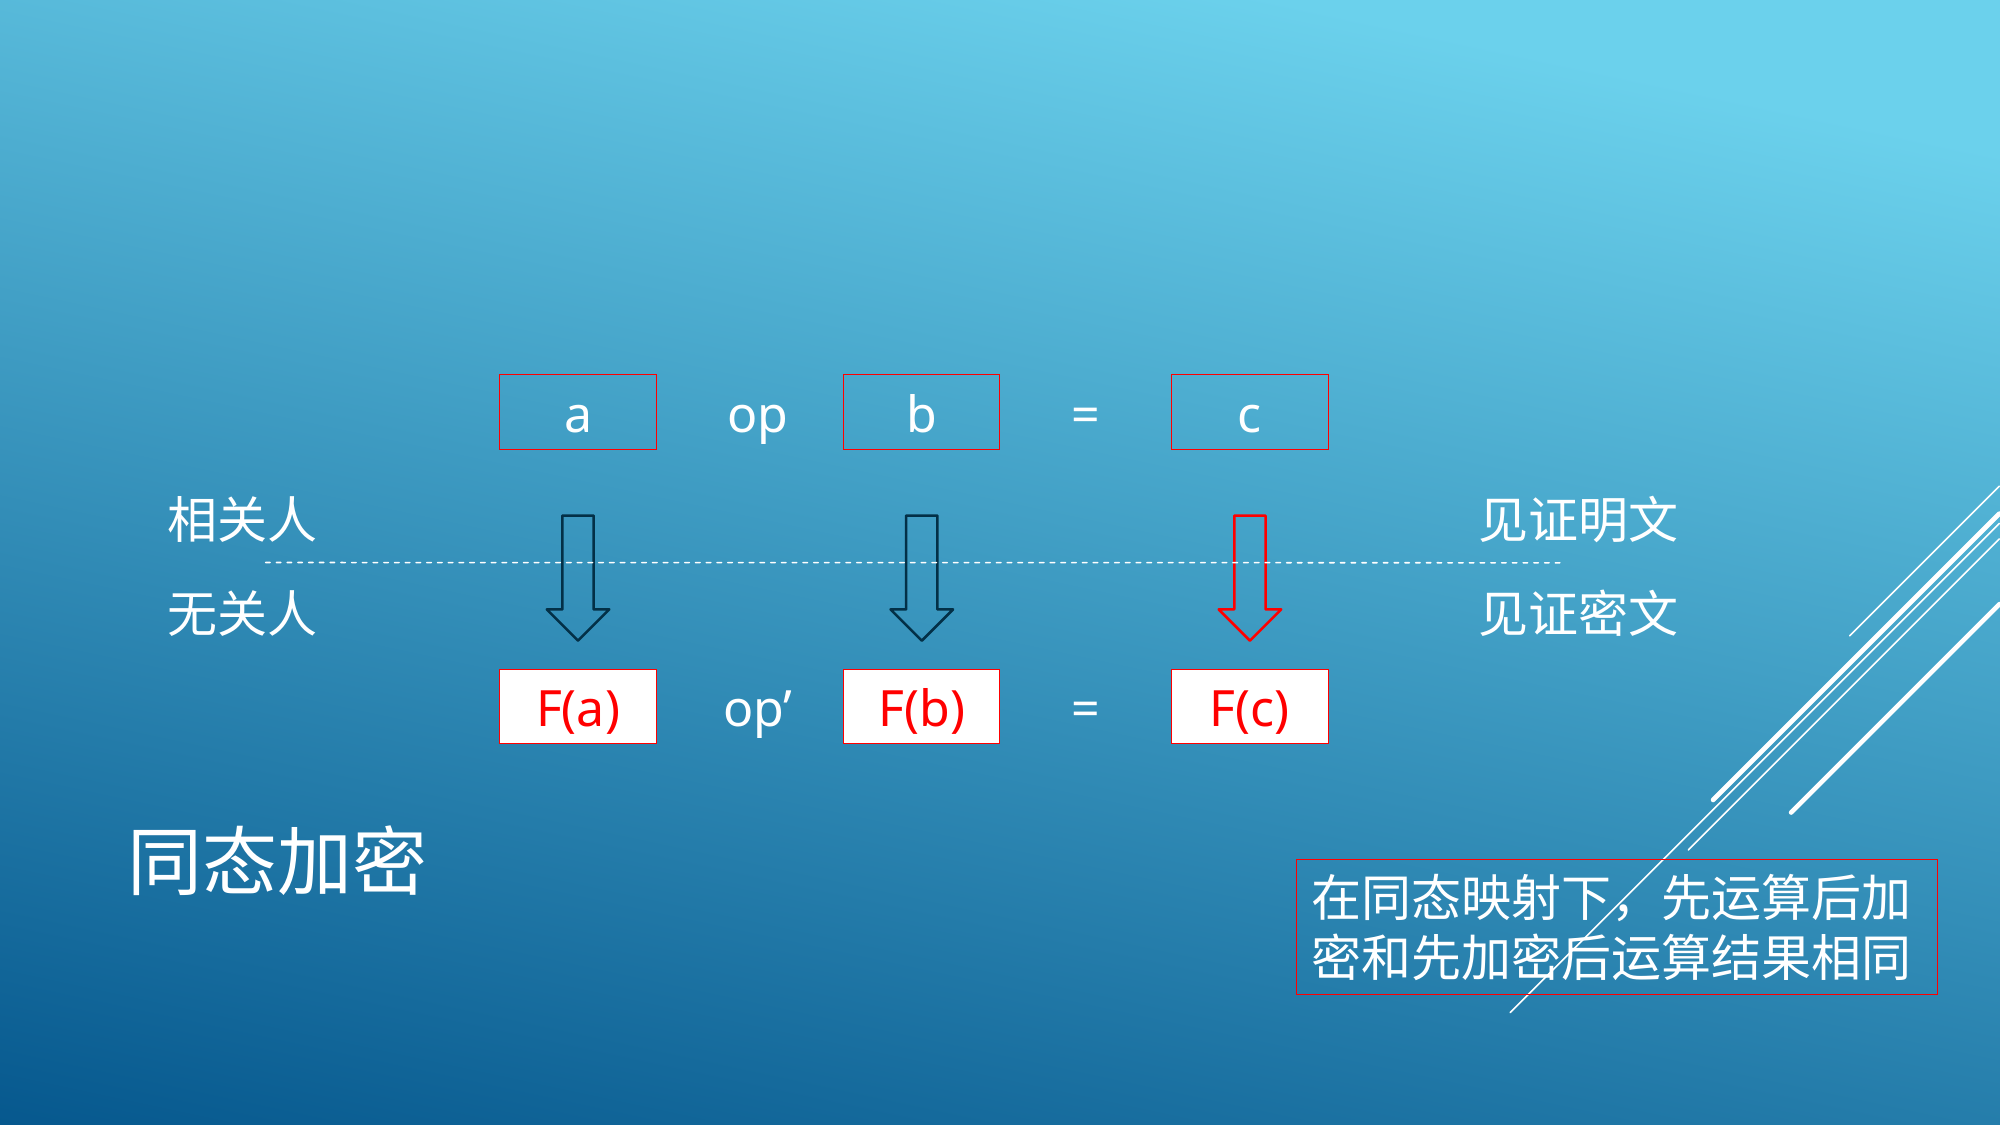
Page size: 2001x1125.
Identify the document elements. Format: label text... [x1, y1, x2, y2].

text_box a [499, 374, 657, 450]
title 同态加密 [112, 736, 1513, 984]
text_box [889, 564, 955, 642]
text_box 无关人 [125, 575, 360, 651]
text_box [561, 514, 595, 562]
text_box 见证密文 [1437, 575, 1719, 651]
text_box = [1031, 374, 1141, 450]
text_box F(b) [843, 669, 1000, 744]
text_box = [1031, 669, 1141, 744]
text_box op [703, 374, 813, 450]
text_box F(a) [499, 669, 657, 744]
text_box op’ [703, 669, 813, 744]
text_box 见证明文 [1437, 481, 1719, 557]
text_box [1233, 514, 1267, 562]
text_box [1217, 564, 1283, 642]
text_box 相关人 [125, 481, 360, 557]
text_box [545, 564, 611, 642]
text_box b [843, 374, 1000, 450]
text_box F(c) [1171, 669, 1329, 744]
text_box 在同态映射下，先运算后加密和先加密后运算结果相同 [1296, 859, 1938, 995]
text_box c [1171, 374, 1329, 450]
text_box [904, 514, 939, 562]
